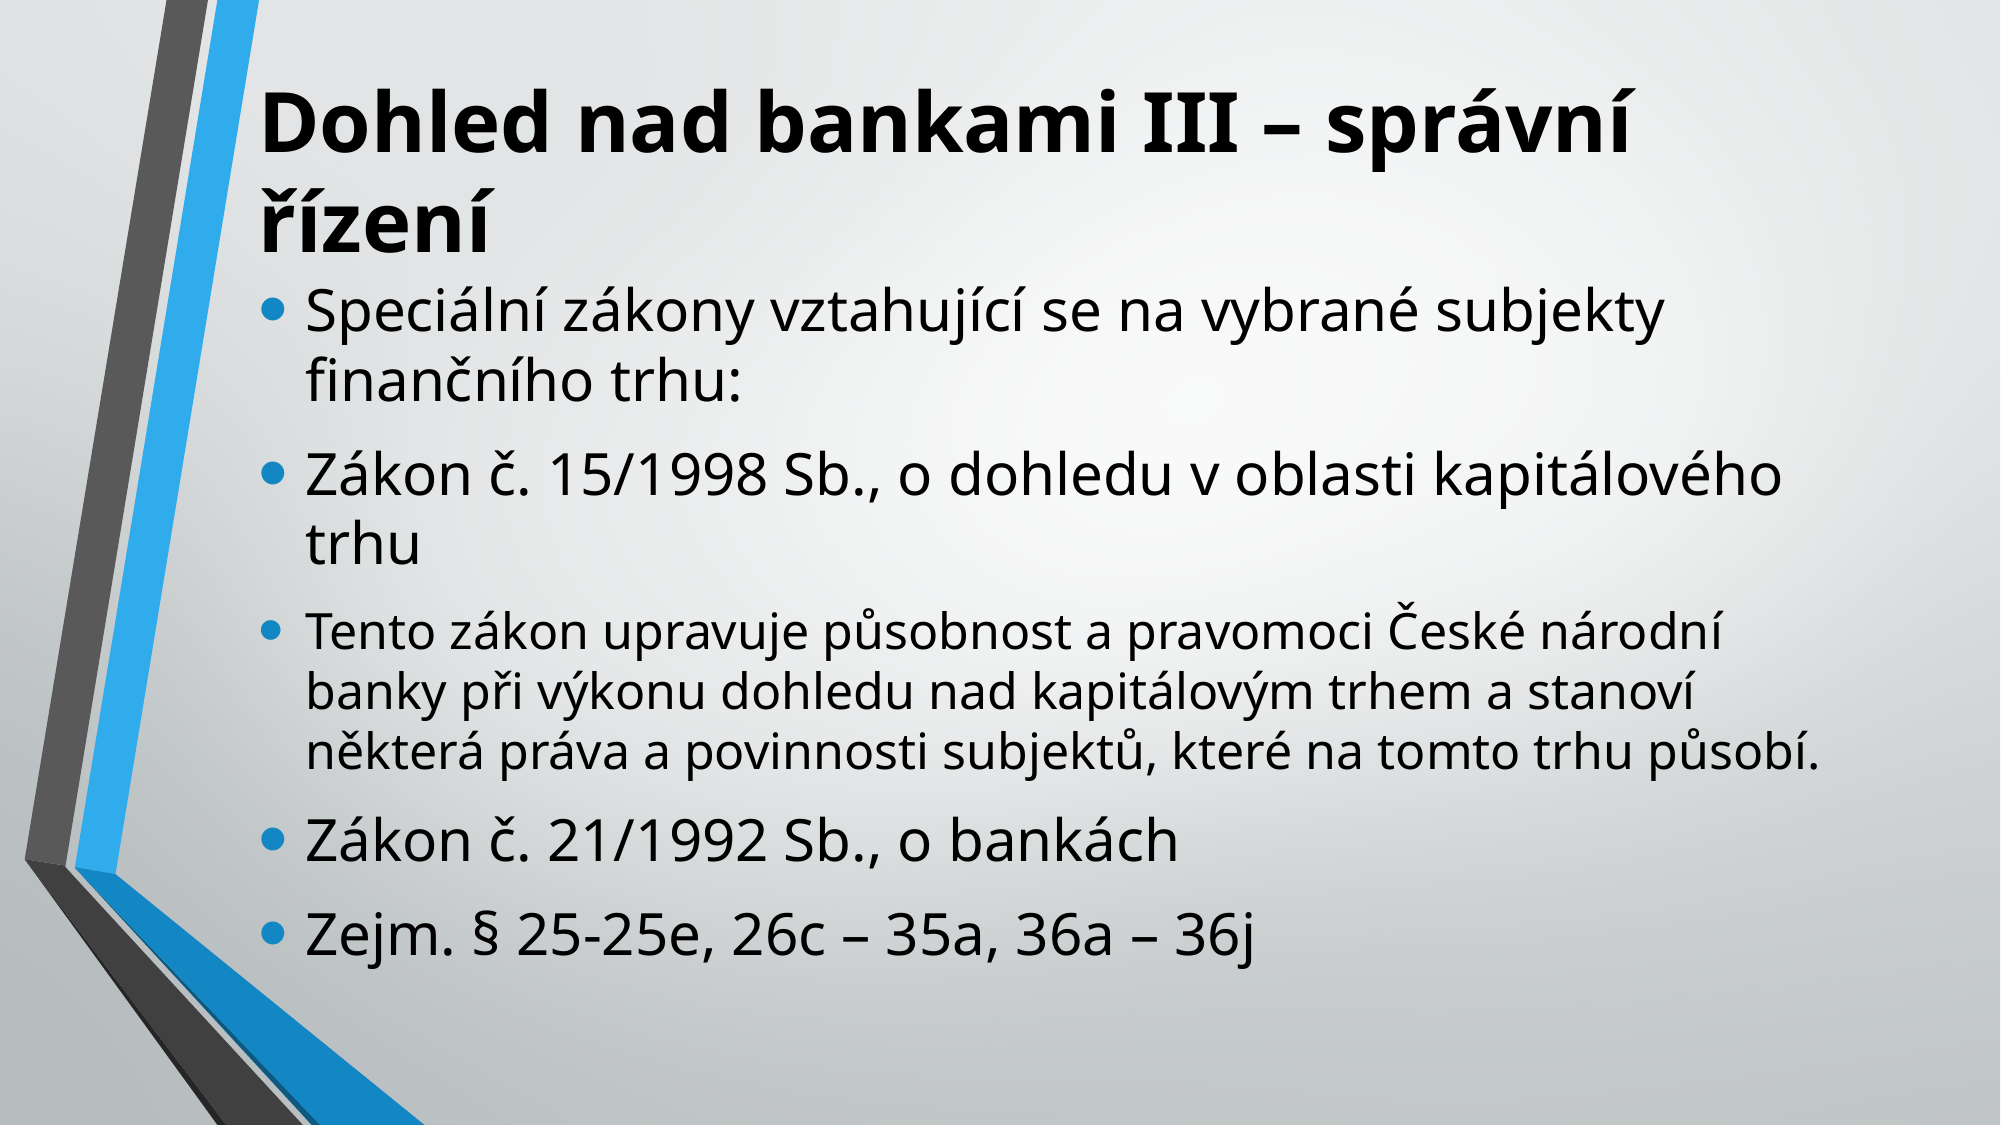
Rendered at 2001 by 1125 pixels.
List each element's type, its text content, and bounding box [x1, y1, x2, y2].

list Speciální zákony vztahující se na vybrané subjekty finančního trhu: Zákon č. 15/1998 Sb., o dohledu v oblasti kapitálového trhu Tento zákon upravuje působnost a pravomoci České národní banky při výkonu dohledu nad kapitálovým trhem a stanoví některá práva a povinnosti subjektů, které na tomto trhu působí. Zákon č. 21/1992 Sb., o bankách Zejm. § 25-25e, 26c – 35a, 36a – 36j [243, 265, 1887, 1090]
title Dohled nad bankami III – správní řízení [243, 73, 1887, 265]
